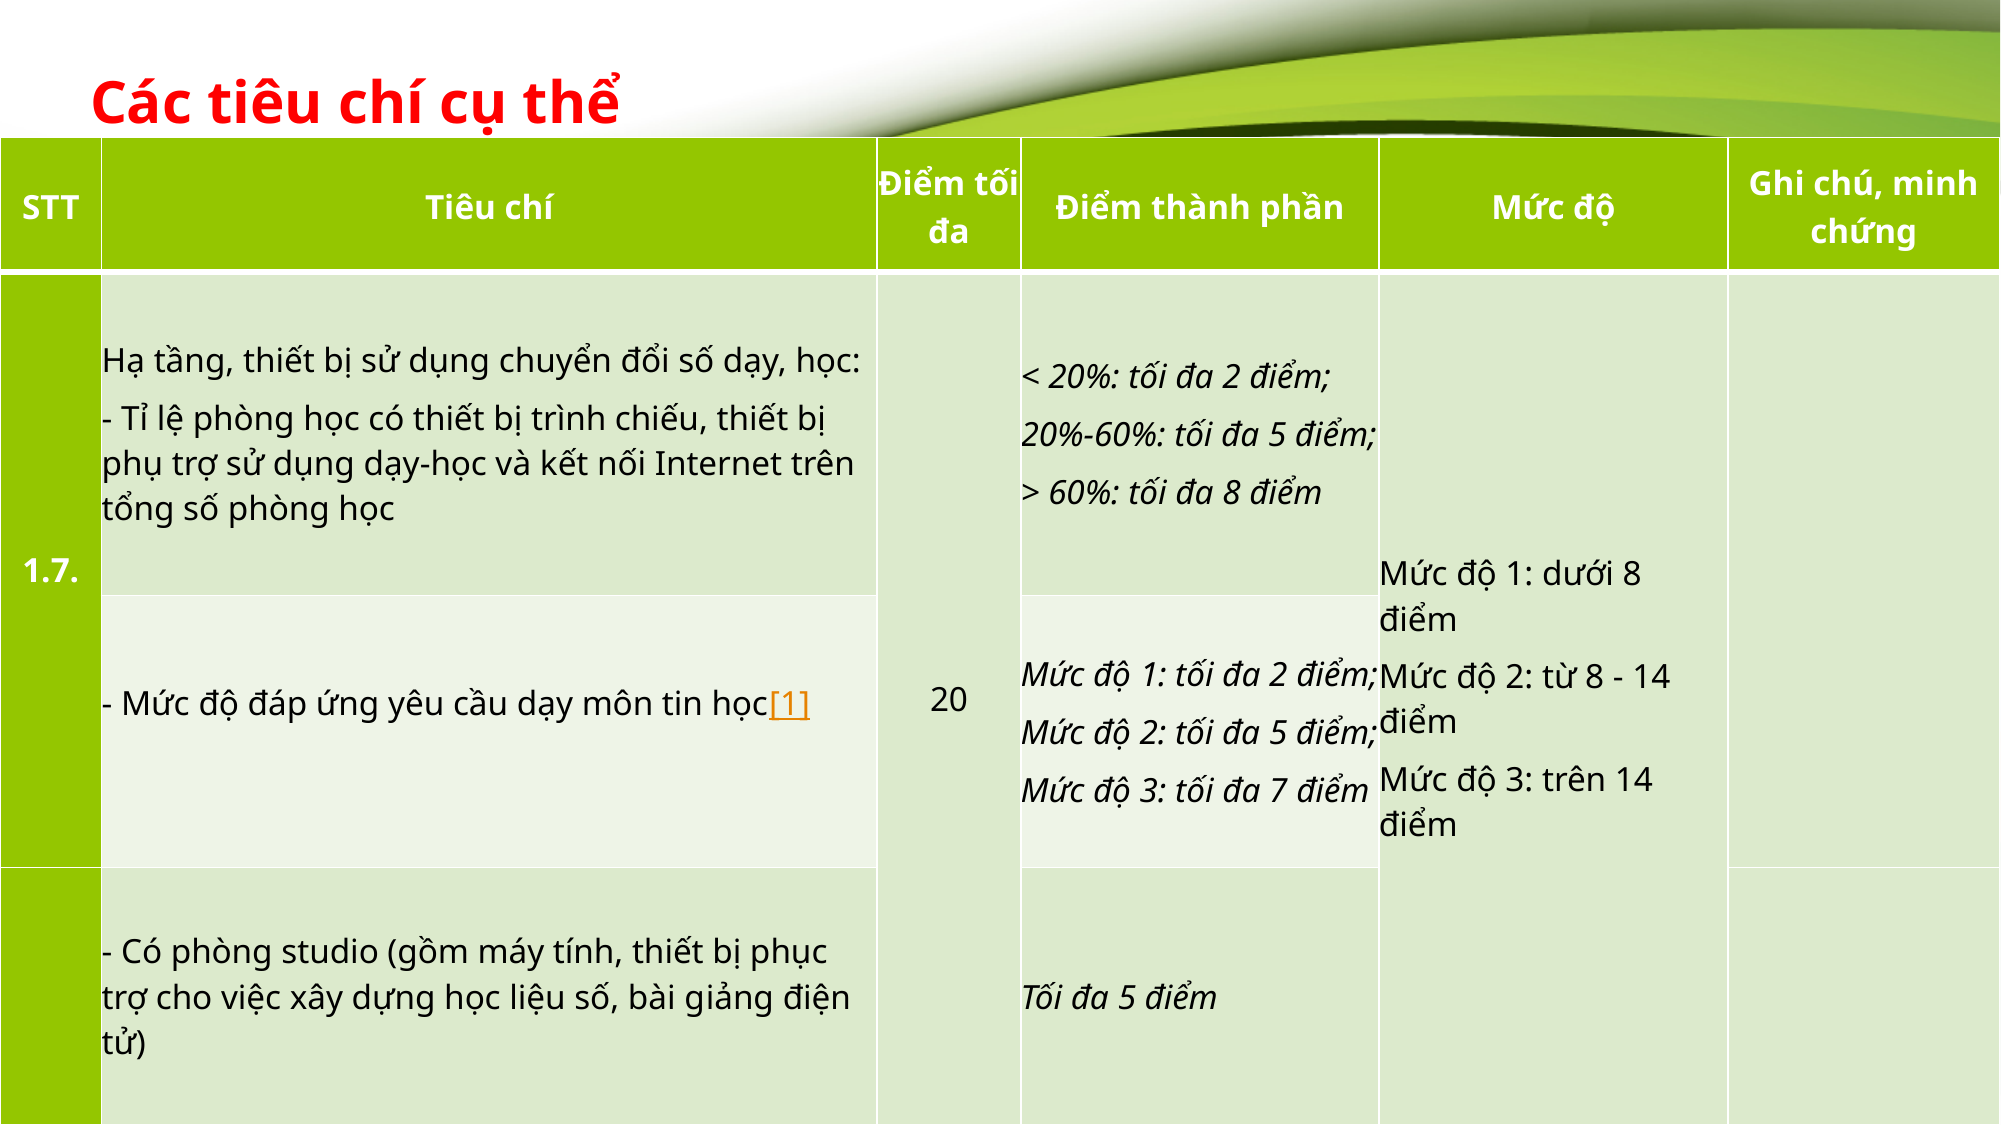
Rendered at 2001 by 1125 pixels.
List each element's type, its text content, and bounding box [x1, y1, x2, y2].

table_header STT [1, 138, 101, 269]
table_header Điểm tối đa [878, 138, 1020, 269]
table_header Điểm thành phần [1022, 138, 1378, 269]
table_cell < 20%: tối đa 2 điểm; 20%-60%: tối đa 5 điểm; > 60%: tối đa 8 điểm [1022, 275, 1378, 595]
table_cell 1.7. [1, 275, 101, 867]
title Các tiêu chí cụ thể [75, 62, 821, 137]
table_cell [1729, 275, 1999, 867]
table_cell - Mức độ đáp ứng yêu cầu dạy môn tin học[1] [102, 596, 876, 867]
table_cell Mức độ 1: dưới 8 điểm Mức độ 2: từ 8 - 14 điểm Mức độ 3: trên 14 điểm [1380, 275, 1727, 1124]
table_cell Hạ tầng, thiết bị sử dụng chuyển đổi số dạy, học: - Tỉ lệ phòng học có thiết bị trình chiếu, thiết bị phụ trợ sử dụng dạy-học và kết nối Internet trên tổng số phòng học [102, 275, 876, 595]
table_cell [1, 868, 101, 1124]
table_cell [1729, 868, 1999, 1124]
table_cell Mức độ 1: tối đa 2 điểm; Mức độ 2: tối đa 5 điểm; Mức độ 3: tối đa 7 điểm [1022, 596, 1378, 867]
table_cell 20 [878, 275, 1020, 1124]
table_header Mức độ [1380, 138, 1727, 269]
table_cell Tối đa 5 điểm [1022, 868, 1378, 1124]
table_cell - Có phòng studio (gồm máy tính, thiết bị phục trợ cho việc xây dựng học liệu số, bài giảng điện tử) [102, 868, 876, 1124]
table_header Ghi chú, minh chứng [1729, 138, 1999, 269]
picture [0, 0, 2001, 1125]
table_header Tiêu chí [102, 138, 876, 269]
